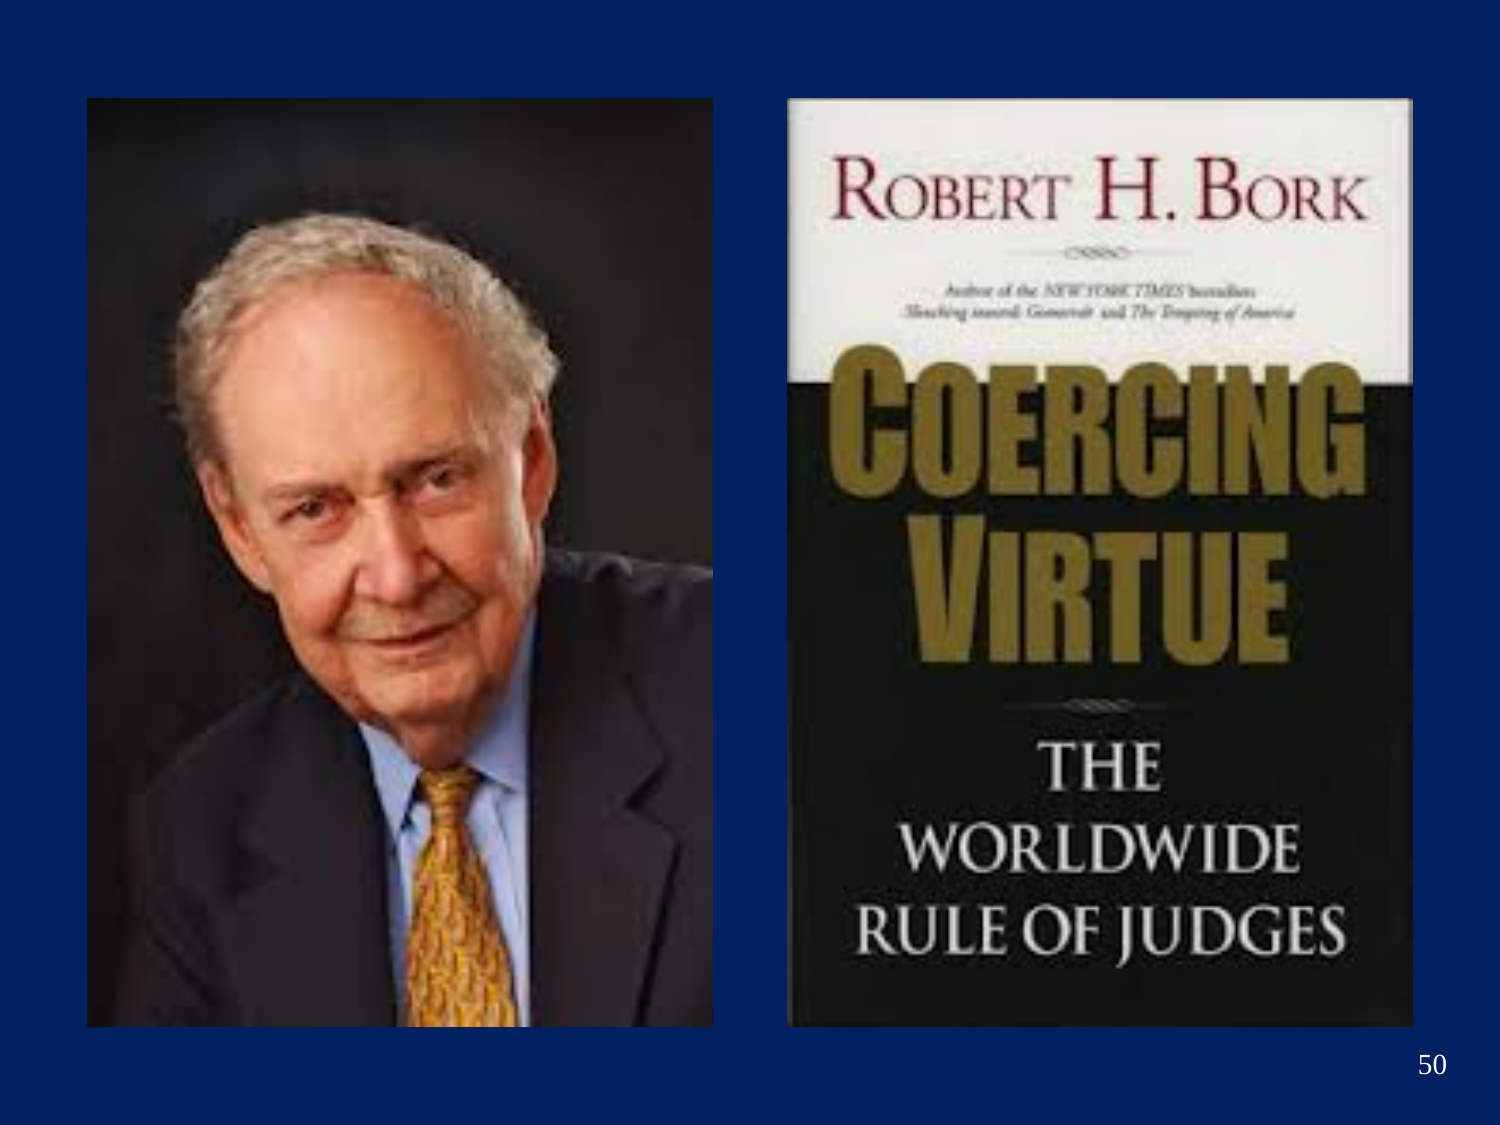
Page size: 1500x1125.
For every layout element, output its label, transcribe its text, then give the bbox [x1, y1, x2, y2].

picture [87, 98, 713, 1027]
picture [787, 98, 1413, 1027]
slide_number 50 [1149, 1024, 1463, 1101]
